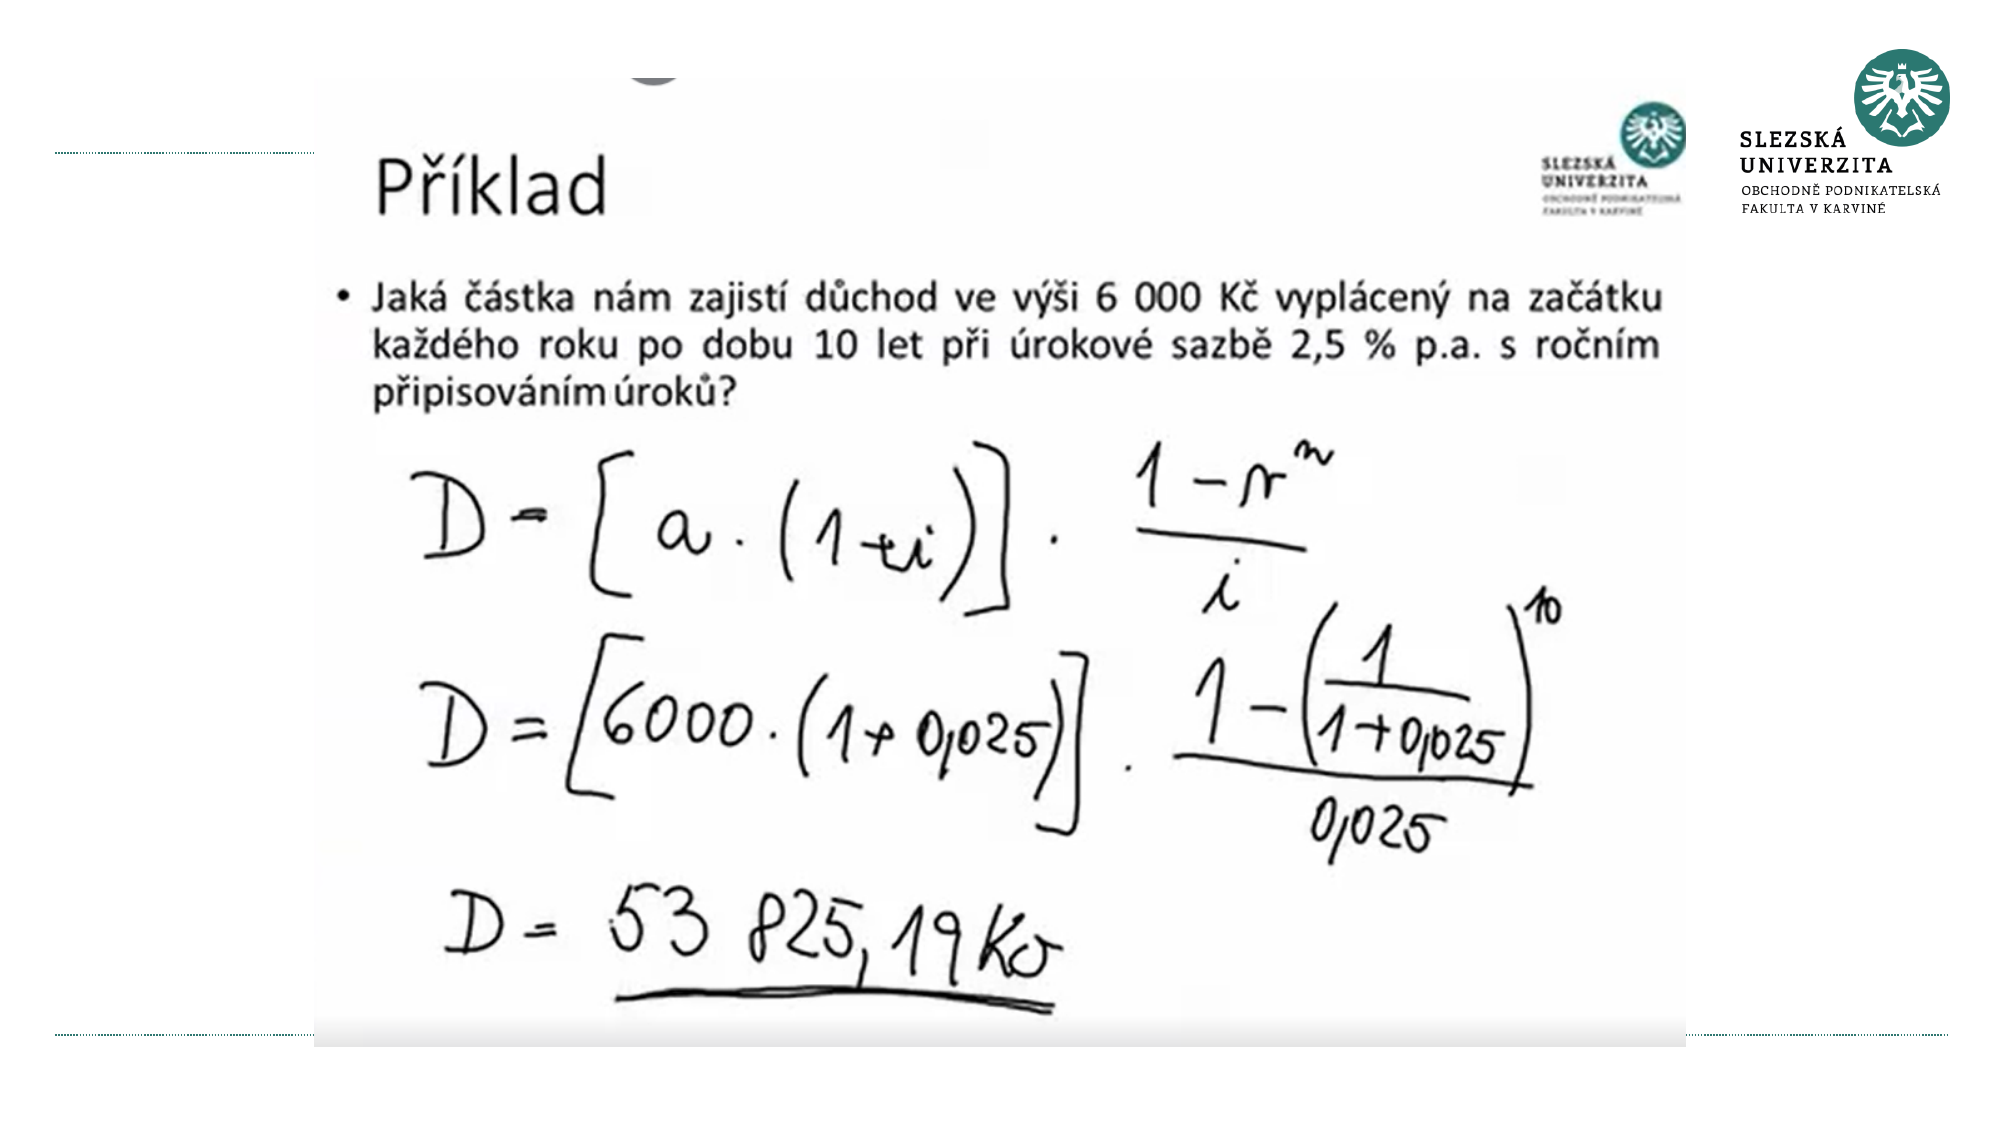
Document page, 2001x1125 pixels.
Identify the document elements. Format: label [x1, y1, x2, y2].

picture [314, 78, 1686, 1047]
picture [1740, 49, 1950, 213]
